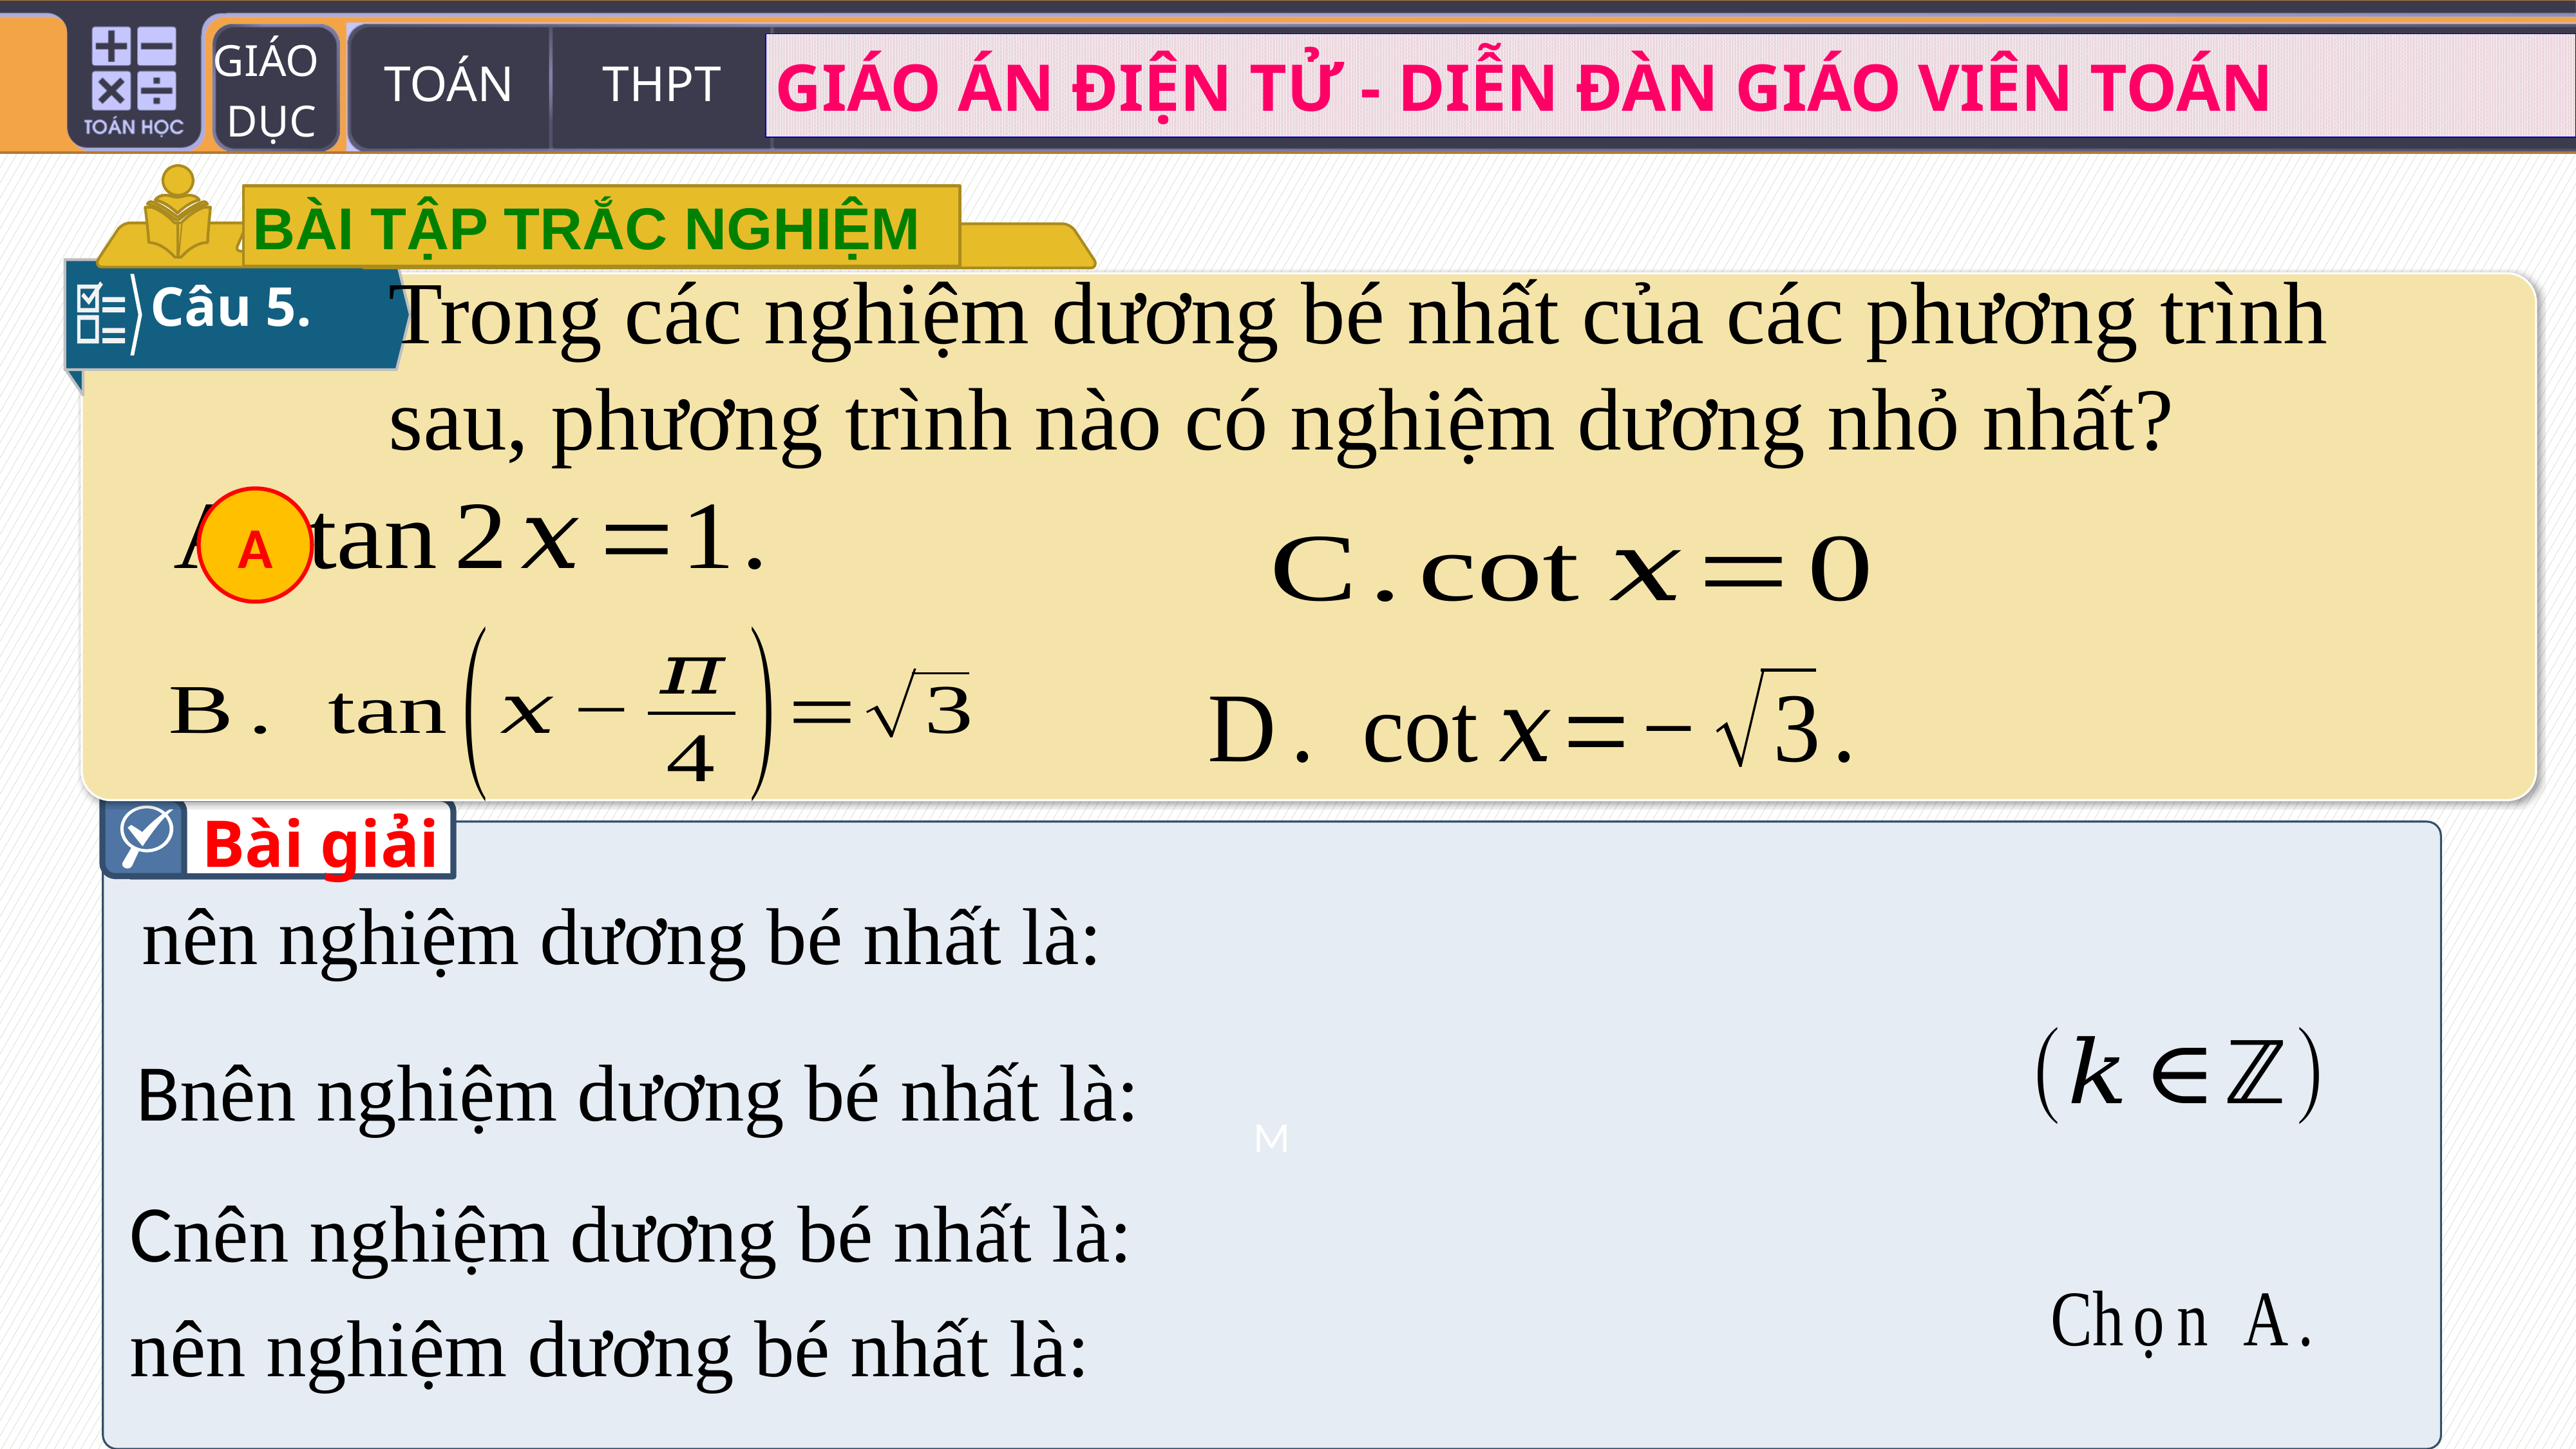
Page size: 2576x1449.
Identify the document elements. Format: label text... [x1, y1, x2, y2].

text_box Trong các nghiệm dương bé nhất của các phương trình sau, phương trình nào có nghiệm dương nhỏ nhất? [1102, 250, 2441, 257]
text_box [64, 260, 2537, 800]
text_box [95, 165, 1097, 269]
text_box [102, 808, 2441, 1449]
